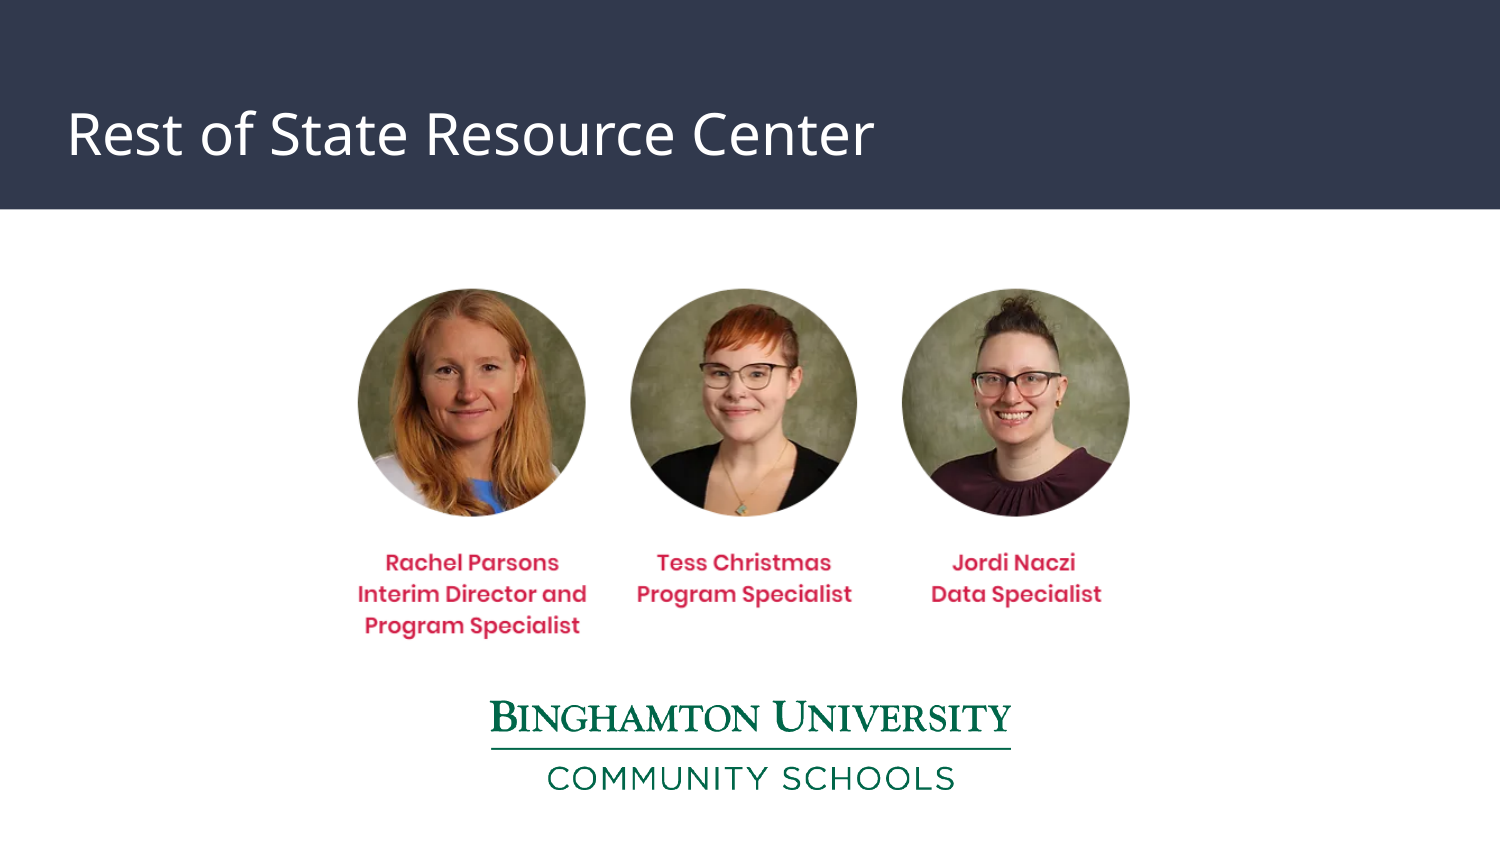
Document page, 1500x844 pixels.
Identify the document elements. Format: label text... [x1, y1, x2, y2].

picture [267, 227, 1233, 694]
title Rest of State Resource Center [51, 82, 1449, 185]
picture [489, 700, 1011, 791]
